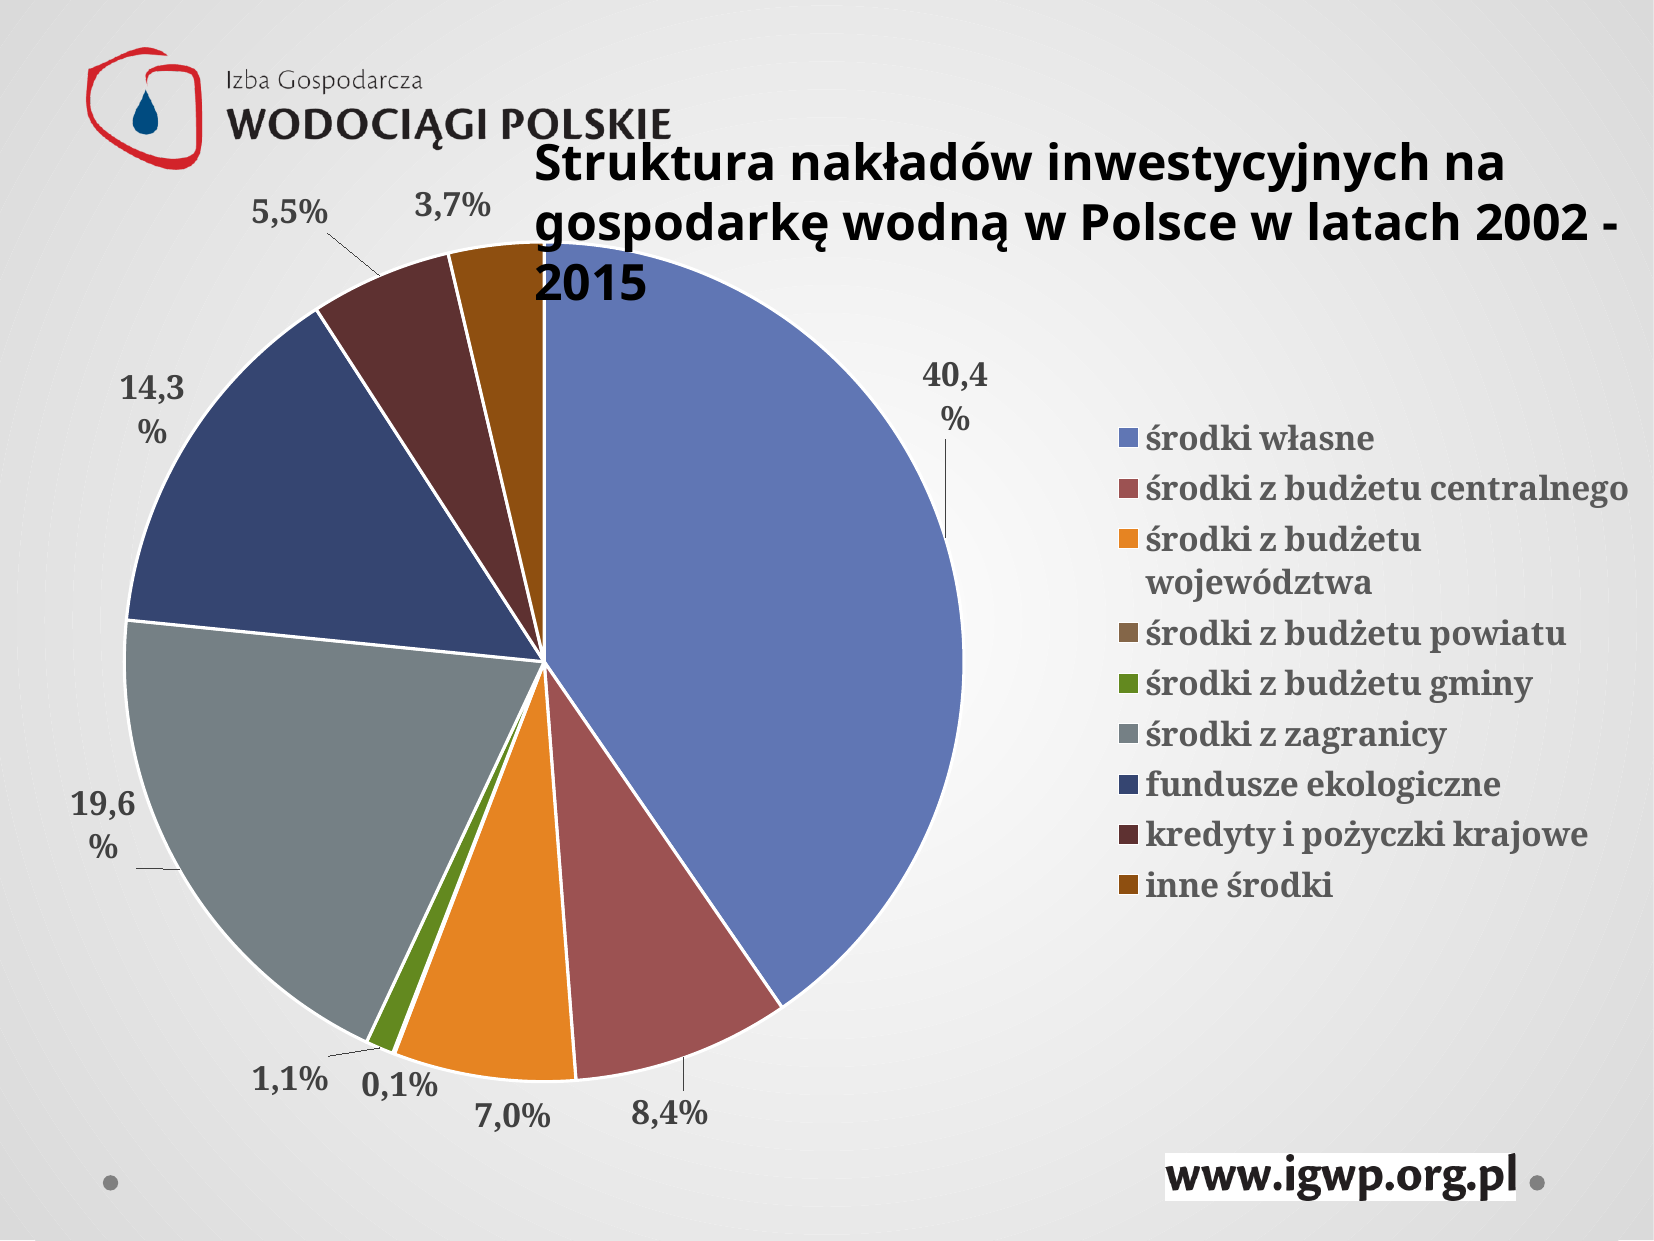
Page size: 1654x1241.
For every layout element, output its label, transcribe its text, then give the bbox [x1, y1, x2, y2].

chart [0, 170, 1654, 1152]
text_box Struktura nakładów inwestycyjnych na gospodarkę wodną w Polsce w latach 2002 - 2015 [519, 123, 1654, 170]
picture [84, 47, 671, 170]
picture [1165, 1153, 1516, 1201]
